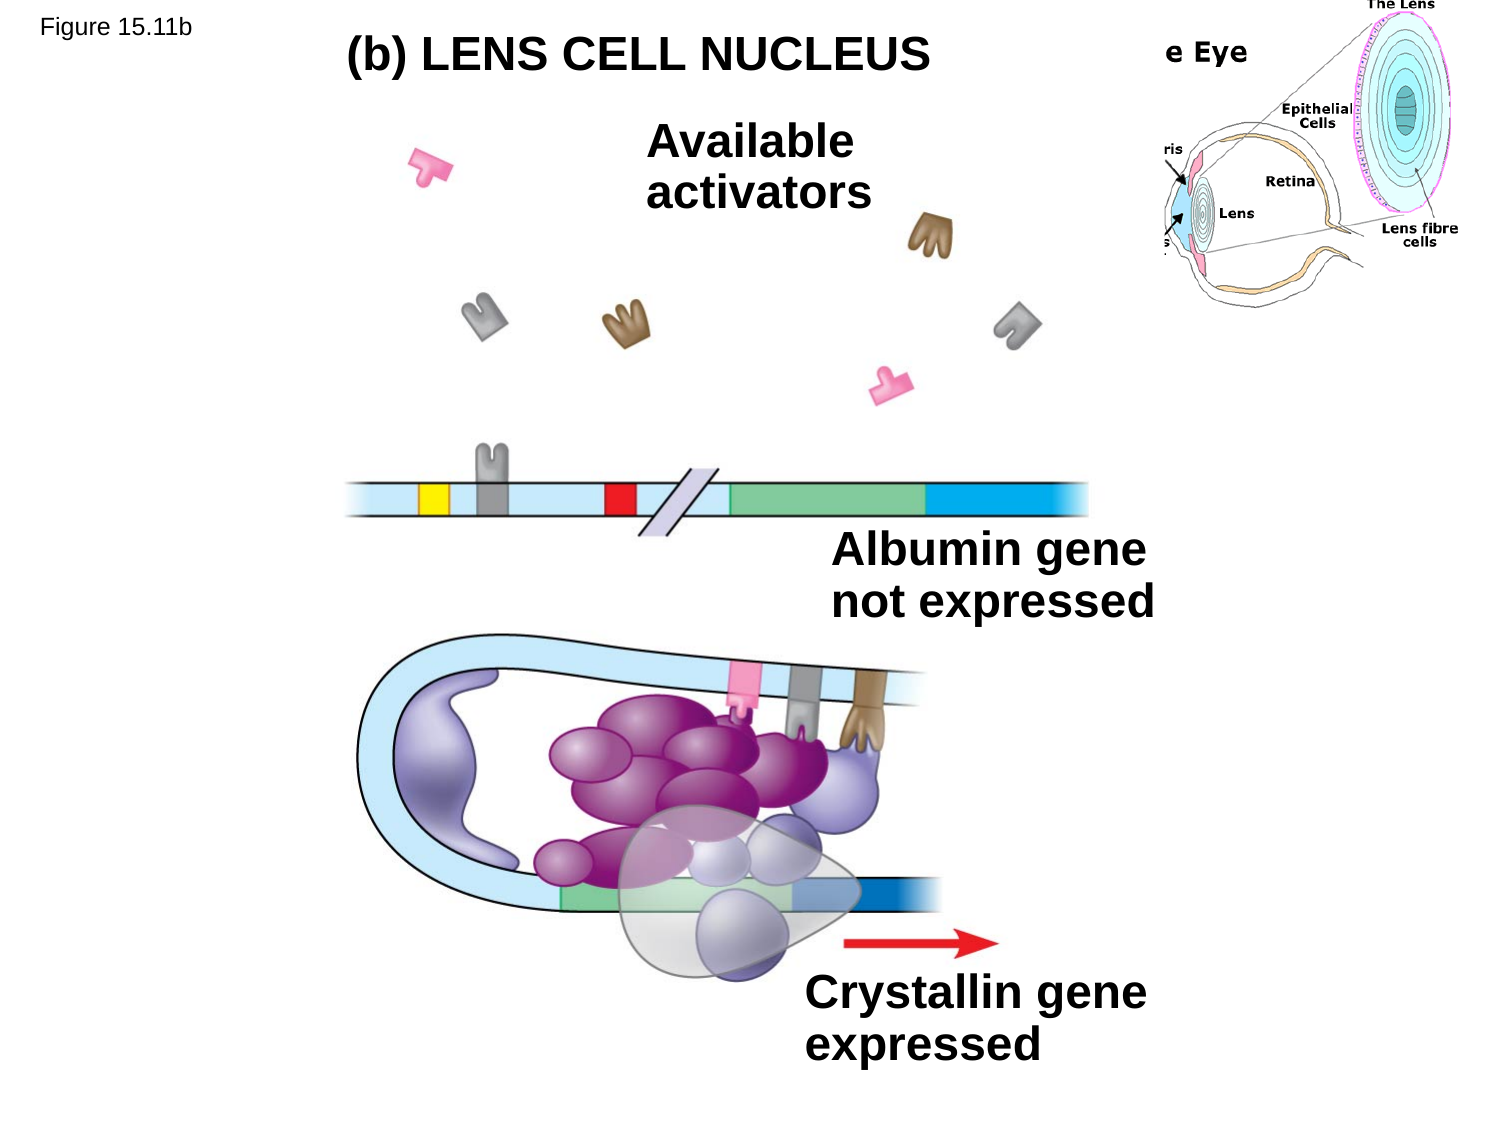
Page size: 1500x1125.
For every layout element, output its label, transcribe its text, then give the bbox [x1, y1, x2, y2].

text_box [335, 22, 1165, 1074]
picture [1099, 0, 1461, 310]
title Figure 15.11b [24, 0, 350, 50]
